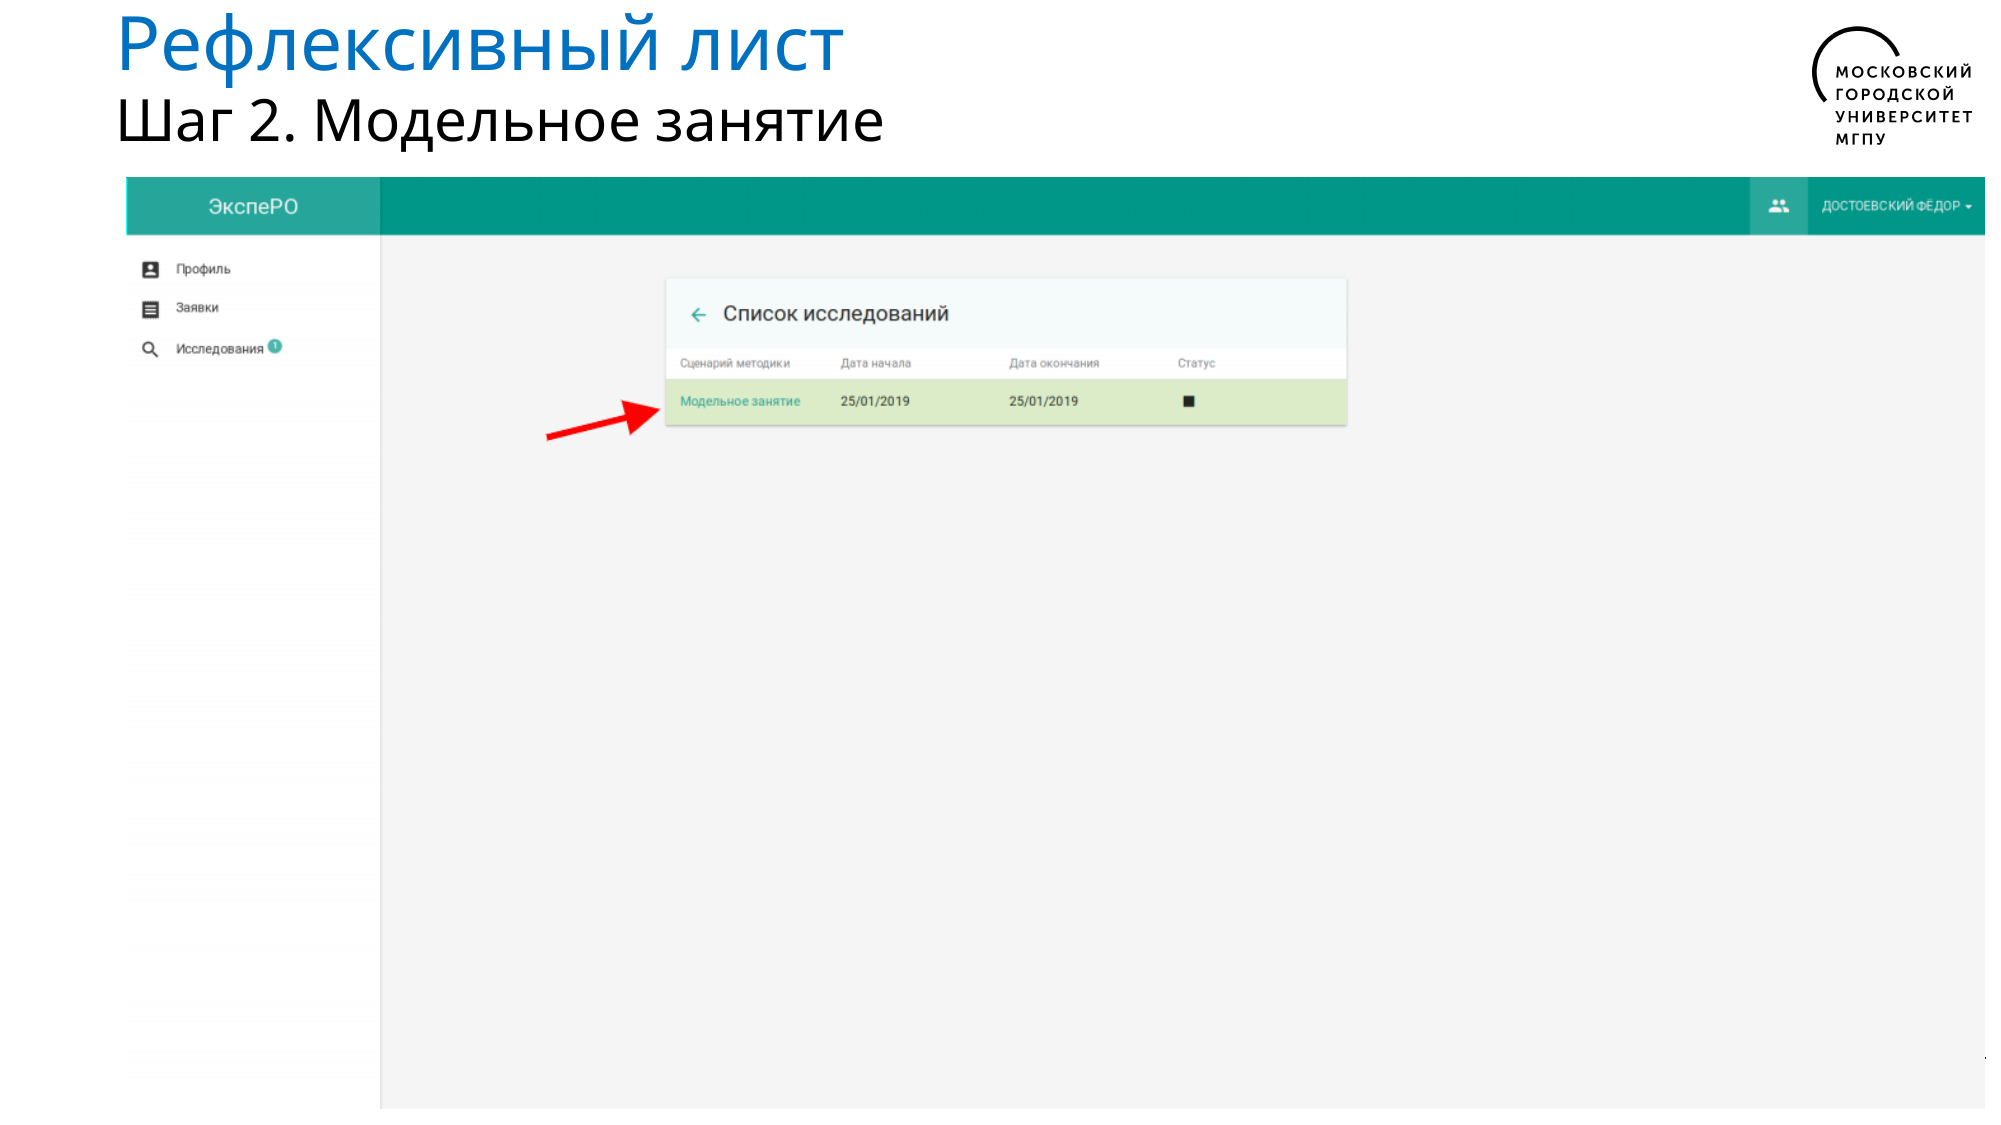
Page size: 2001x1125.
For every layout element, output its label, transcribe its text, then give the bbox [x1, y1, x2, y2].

picture [126, 177, 1986, 1109]
picture [1812, 26, 1972, 145]
title Рефлексивный лист [100, 5, 1906, 77]
text_box Шаг 2. Модельное занятие [100, 83, 1959, 200]
